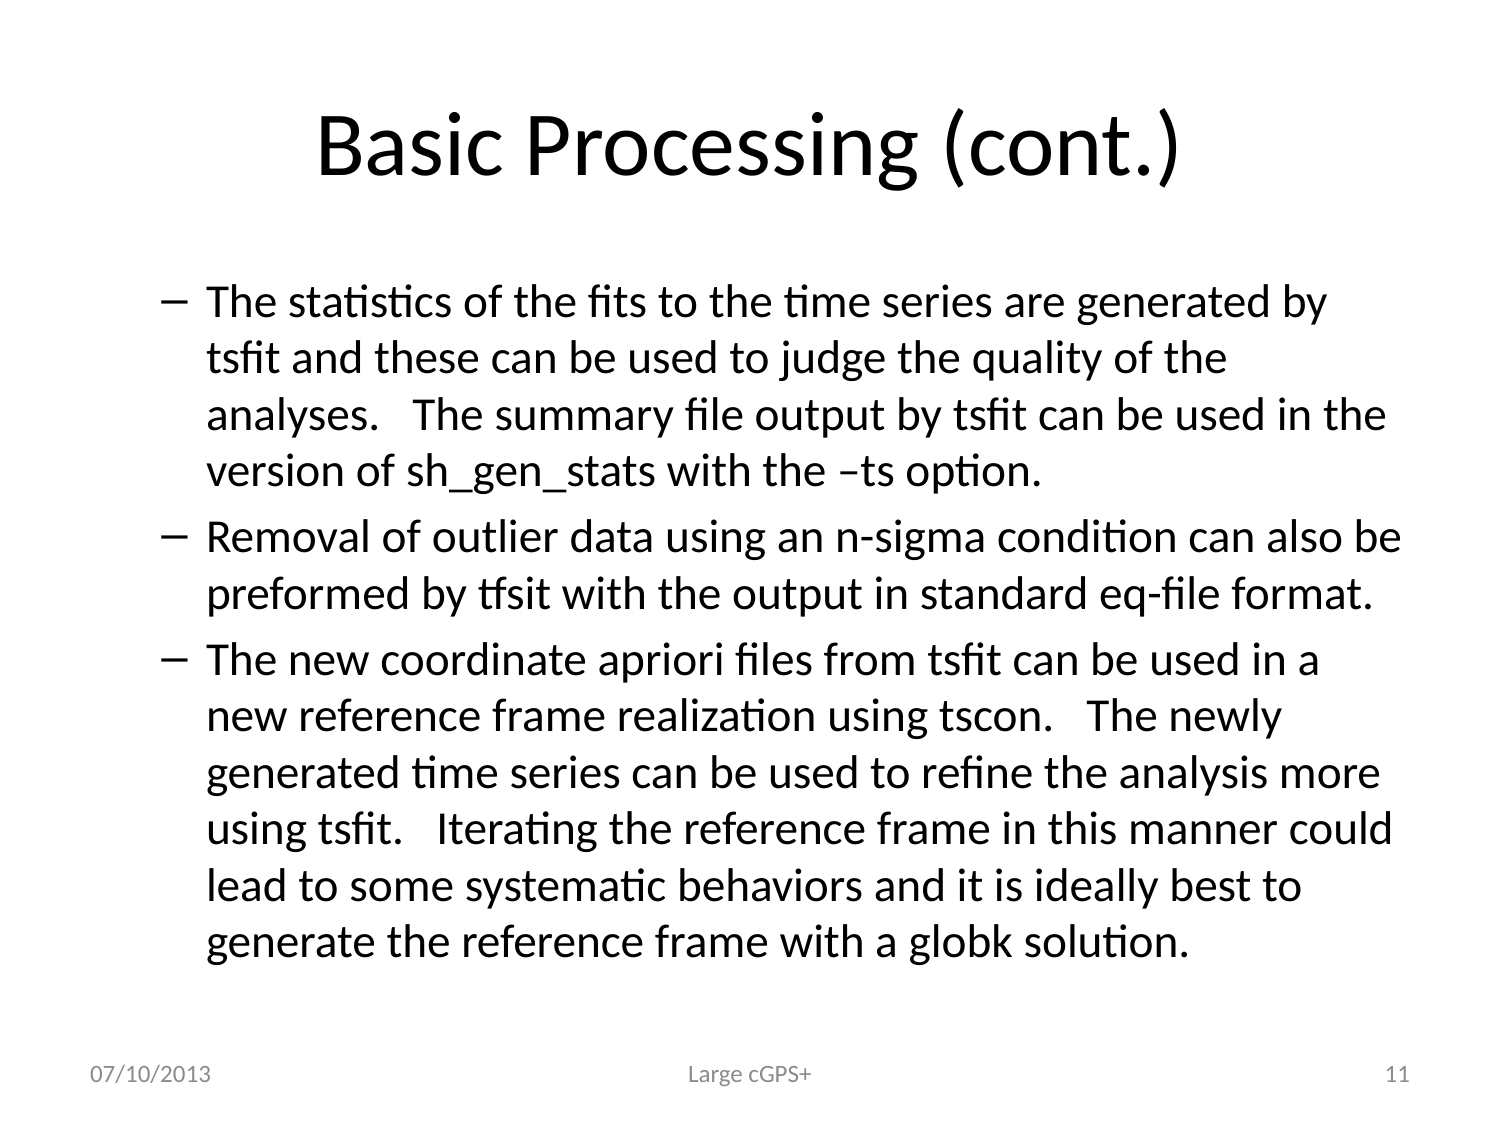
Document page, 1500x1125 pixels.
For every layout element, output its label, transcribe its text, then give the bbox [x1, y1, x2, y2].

slide_number 11 [1074, 1042, 1425, 1103]
footer Large cGPS+ [512, 1042, 988, 1103]
title Basic Processing (cont.) [75, 45, 1425, 233]
list The statistics of the fits to the time series are generated by tsfit and these can be used to judge the quality of the analyses. The summary file output by tsfit can be used in the version of sh_gen_stats with the –ts option. Removal of outlier data using an n-sigma condition can also be preformed by tfsit with the output in standard eq-file format. The new coordinate apriori files from tsfit can be used in a new reference frame realization using tscon. The newly generated time series can be used to refine the analysis more using tsfit. Iterating the reference frame in this manner could lead to some systematic behaviors and it is ideally best to generate the reference frame with a globk solution. [75, 262, 1425, 1005]
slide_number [75, 1042, 425, 1103]
